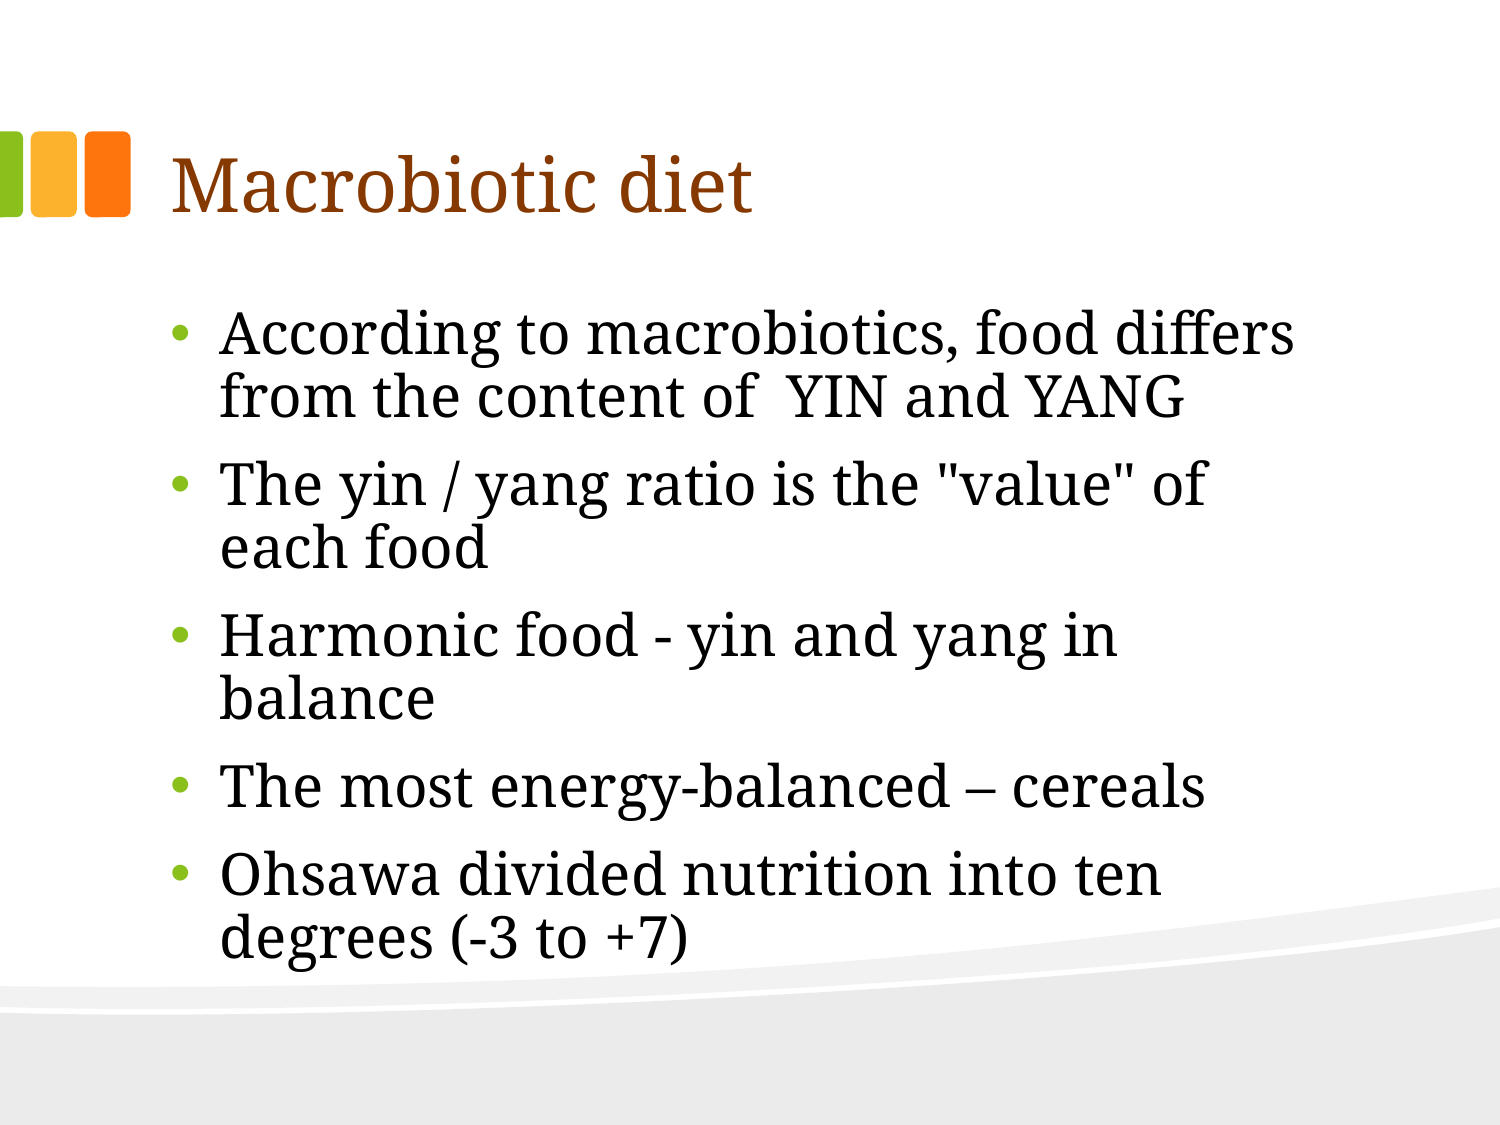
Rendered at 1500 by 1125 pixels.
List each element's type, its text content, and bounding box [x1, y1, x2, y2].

title Macrobiotic diet [150, 24, 1350, 238]
list According to macrobiotics, food differs from the content of YIN and YANG The yin / yang ratio is the "value" of each food Harmonic food - yin and yang in balance The most energy-balanced – cereals Ohsawa divided nutrition into ten degrees (-3 to +7) [150, 262, 1350, 1013]
